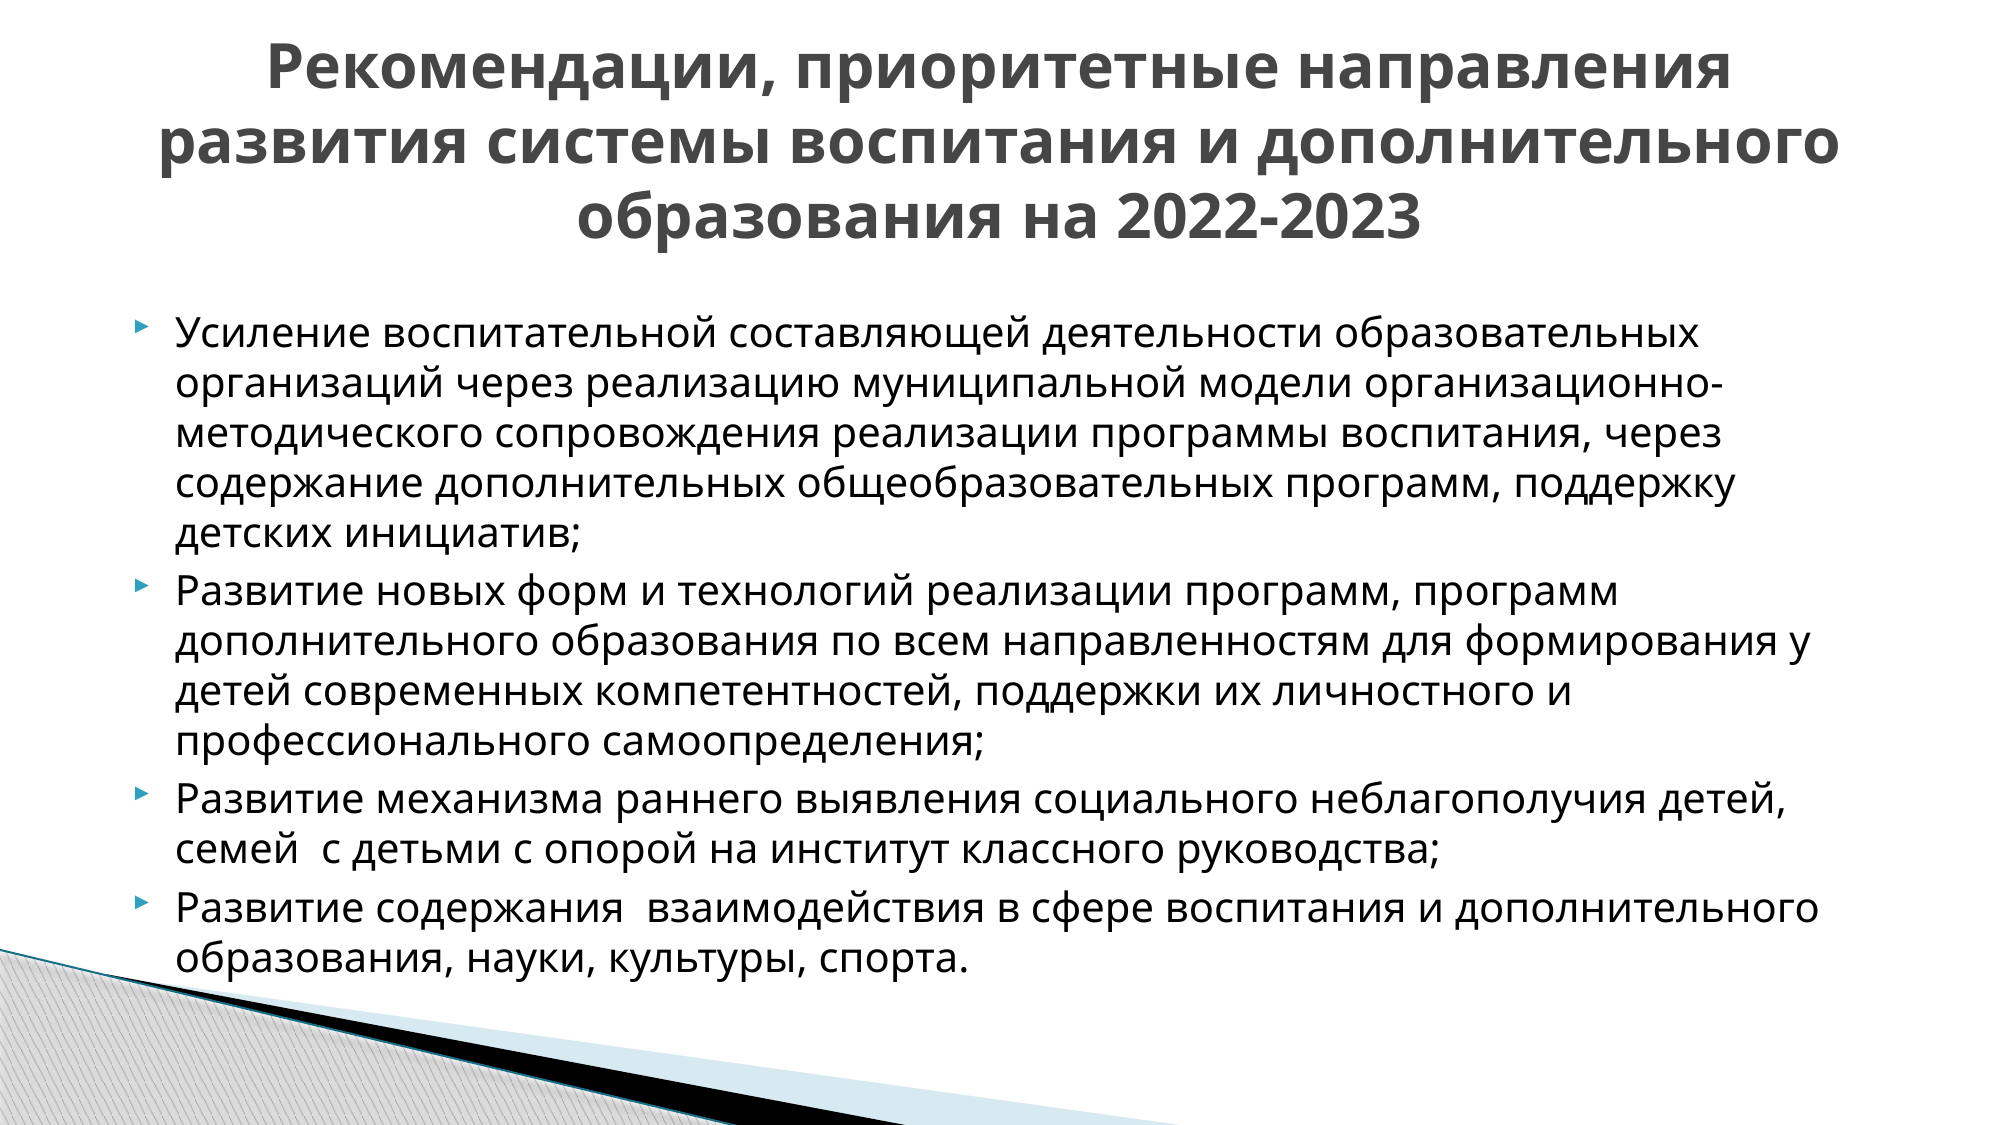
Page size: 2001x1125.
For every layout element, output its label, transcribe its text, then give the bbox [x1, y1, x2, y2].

title Рекомендации, приоритетные направления развития системы воспитания и дополнительного образования на 2022-2023 [99, 45, 1900, 233]
list Усиление воспитательной составляющей деятельности образовательных организаций через реализацию муниципальной модели организационно-методического сопровождения реализации программы воспитания, через содержание дополнительных общеобразовательных программ, поддержку детских инициатив; Развитие новых форм и технологий реализации программ, программ дополнительного образования по всем направленностям для формирования у детей современных компетентностей, поддержки их личностного и профессионального самоопределения; Развитие механизма раннего выявления социального неблагополучия детей, семей с детьми с опорой на институт классного руководства; Развитие содержания взаимодействия в сфере воспитания и дополнительного образования, науки, культуры, спорта. [99, 298, 1900, 1041]
